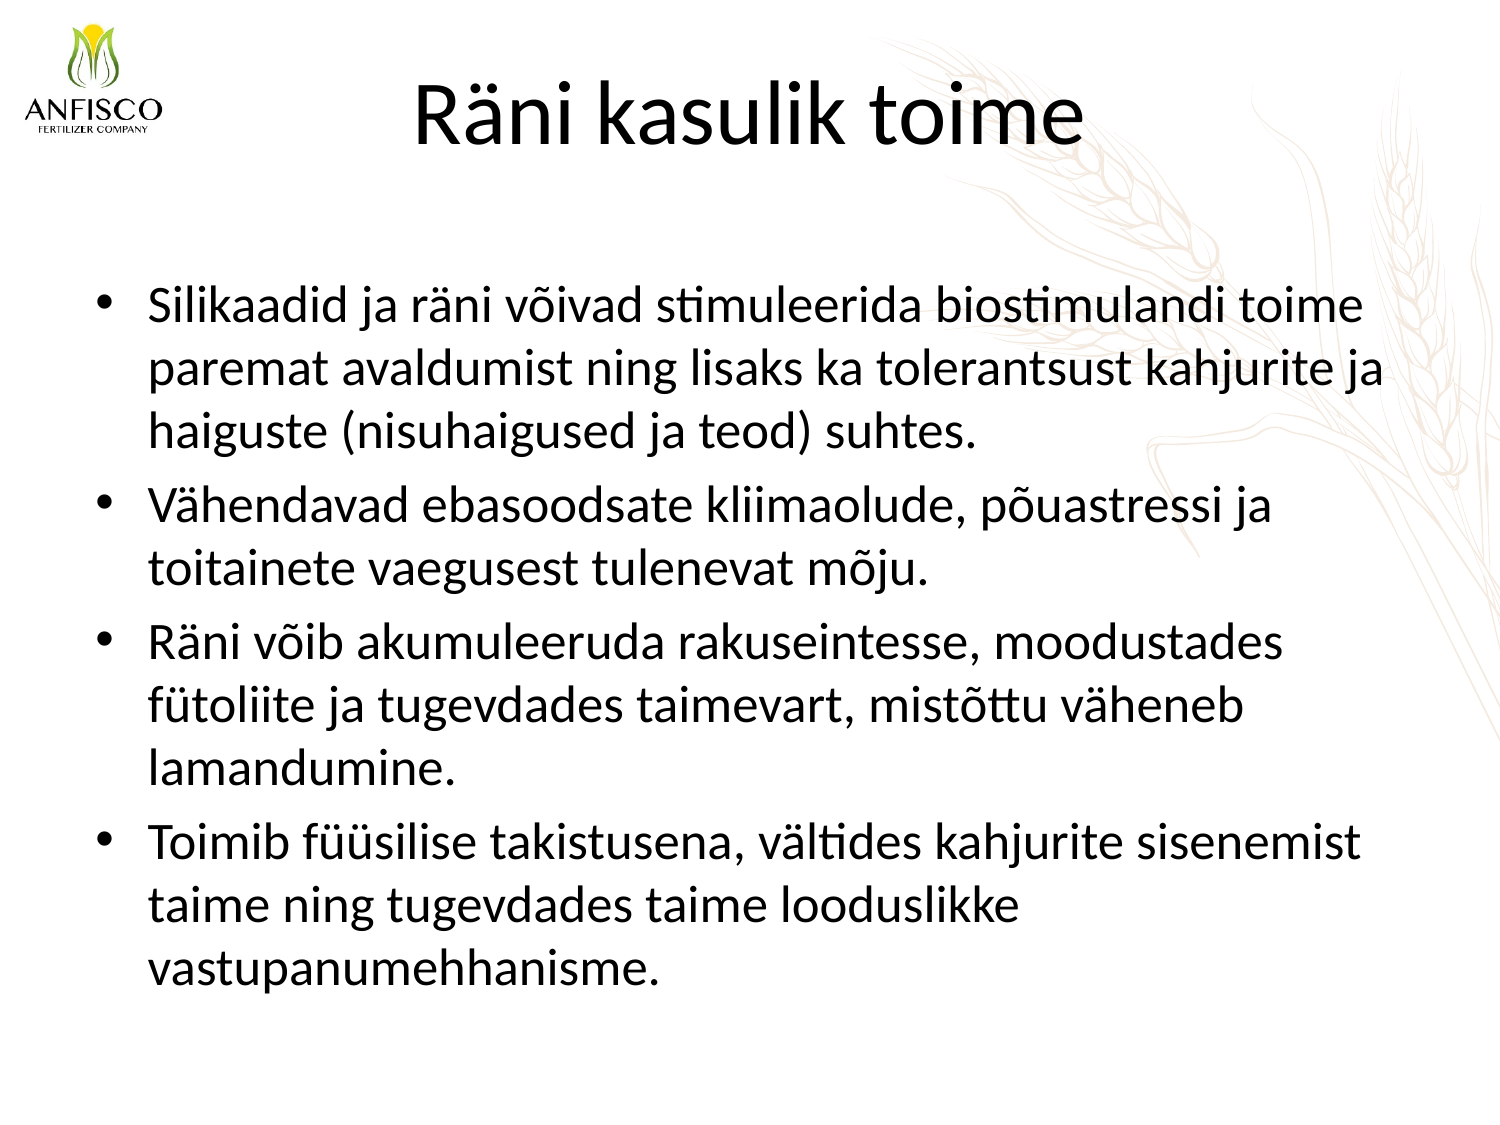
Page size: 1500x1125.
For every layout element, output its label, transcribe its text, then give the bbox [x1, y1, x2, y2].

text_box Silikaadid ja räni võivad stimuleerida biostimulandi toime paremat avaldumist ning lisaks ka tolerantsust kahjurite ja haiguste (nisuhaigused ja teod) suhtes. Vähendavad ebasoodsate kliimaolude, põuastressi ja toitainete vaegusest tulenevat mõju. Räni võib akumuleeruda rakuseintesse, moodustades fütoliite ja tugevdades taimevart, mistõttu väheneb lamandumine. Toimib füüsilise takistusena, vältides kahjurite sisenemist taime ning tugevdades taime looduslikke vastupanumehhanisme. [80, 262, 1431, 1005]
picture [15, 0, 171, 155]
text_box Räni kasulik toime [74, 45, 1425, 233]
